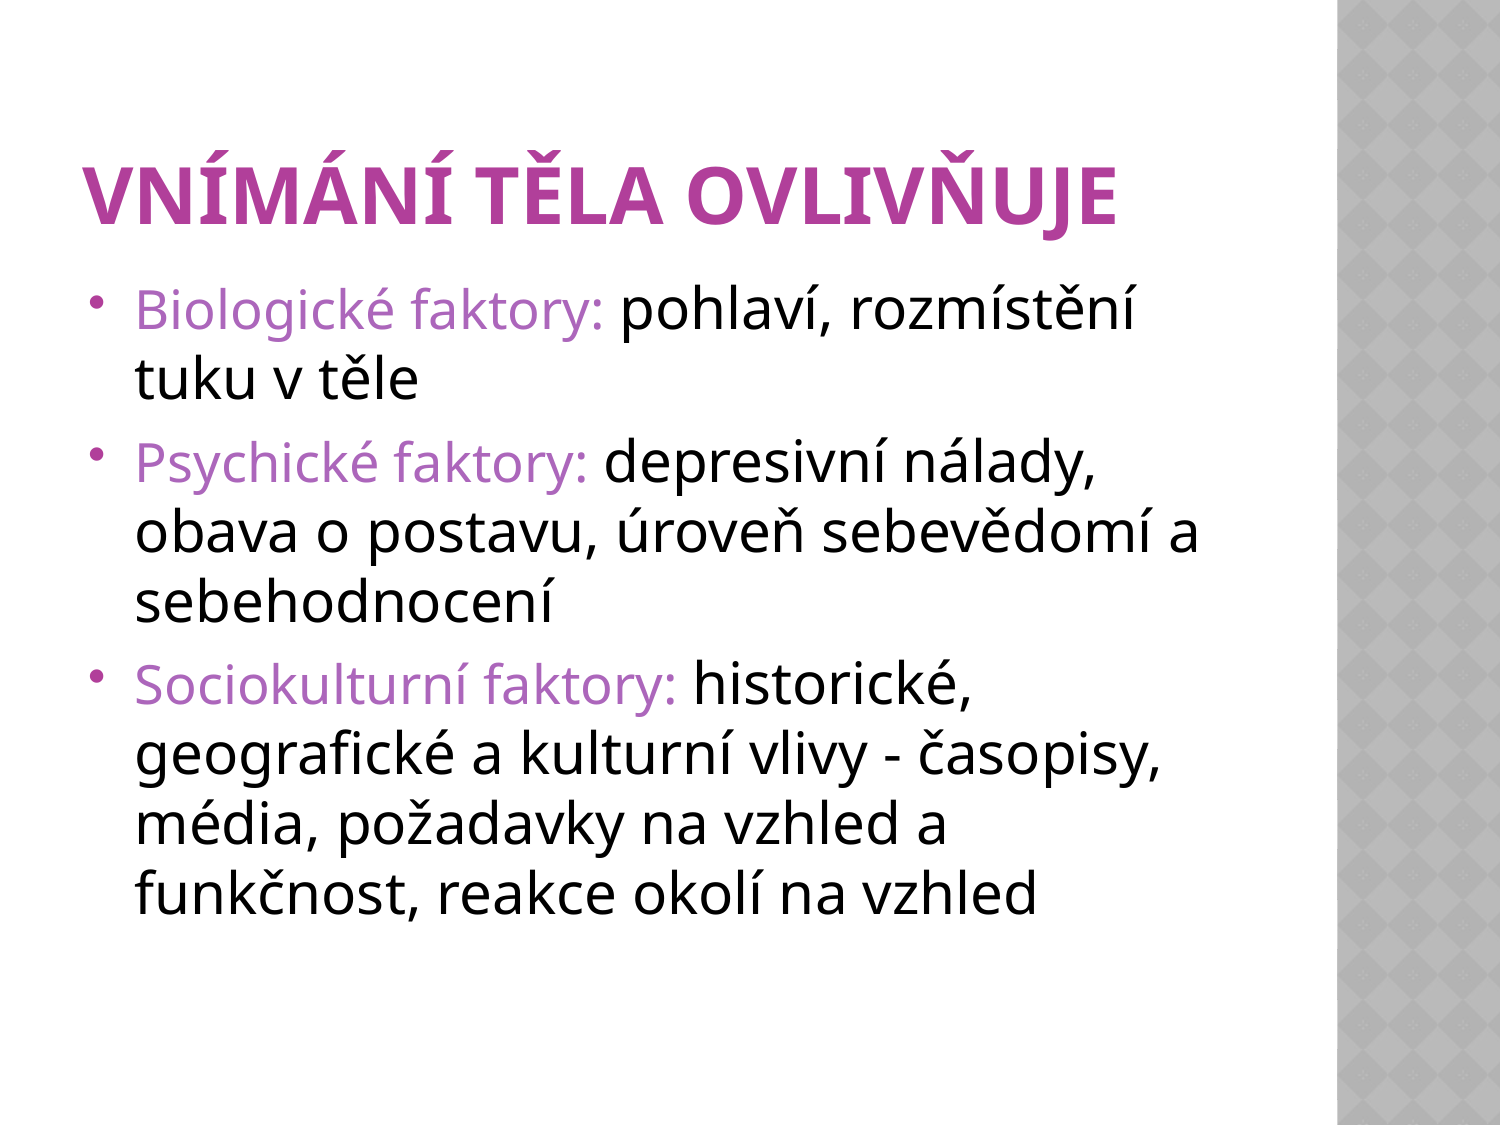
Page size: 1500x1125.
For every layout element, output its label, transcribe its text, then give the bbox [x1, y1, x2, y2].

list Biologické faktory: pohlaví, rozmístění tuku v těle Psychické faktory: depresivní nálady, obava o postavu, úroveň sebevědomí a sebehodnocení Sociokulturní faktory: historické, geografické a kulturní vlivy - časopisy, média, požadavky na vzhled a funkčnost, reakce okolí na vzhled [74, 263, 1263, 1060]
title Vnímání těla ovlivňuje [75, 52, 1263, 240]
